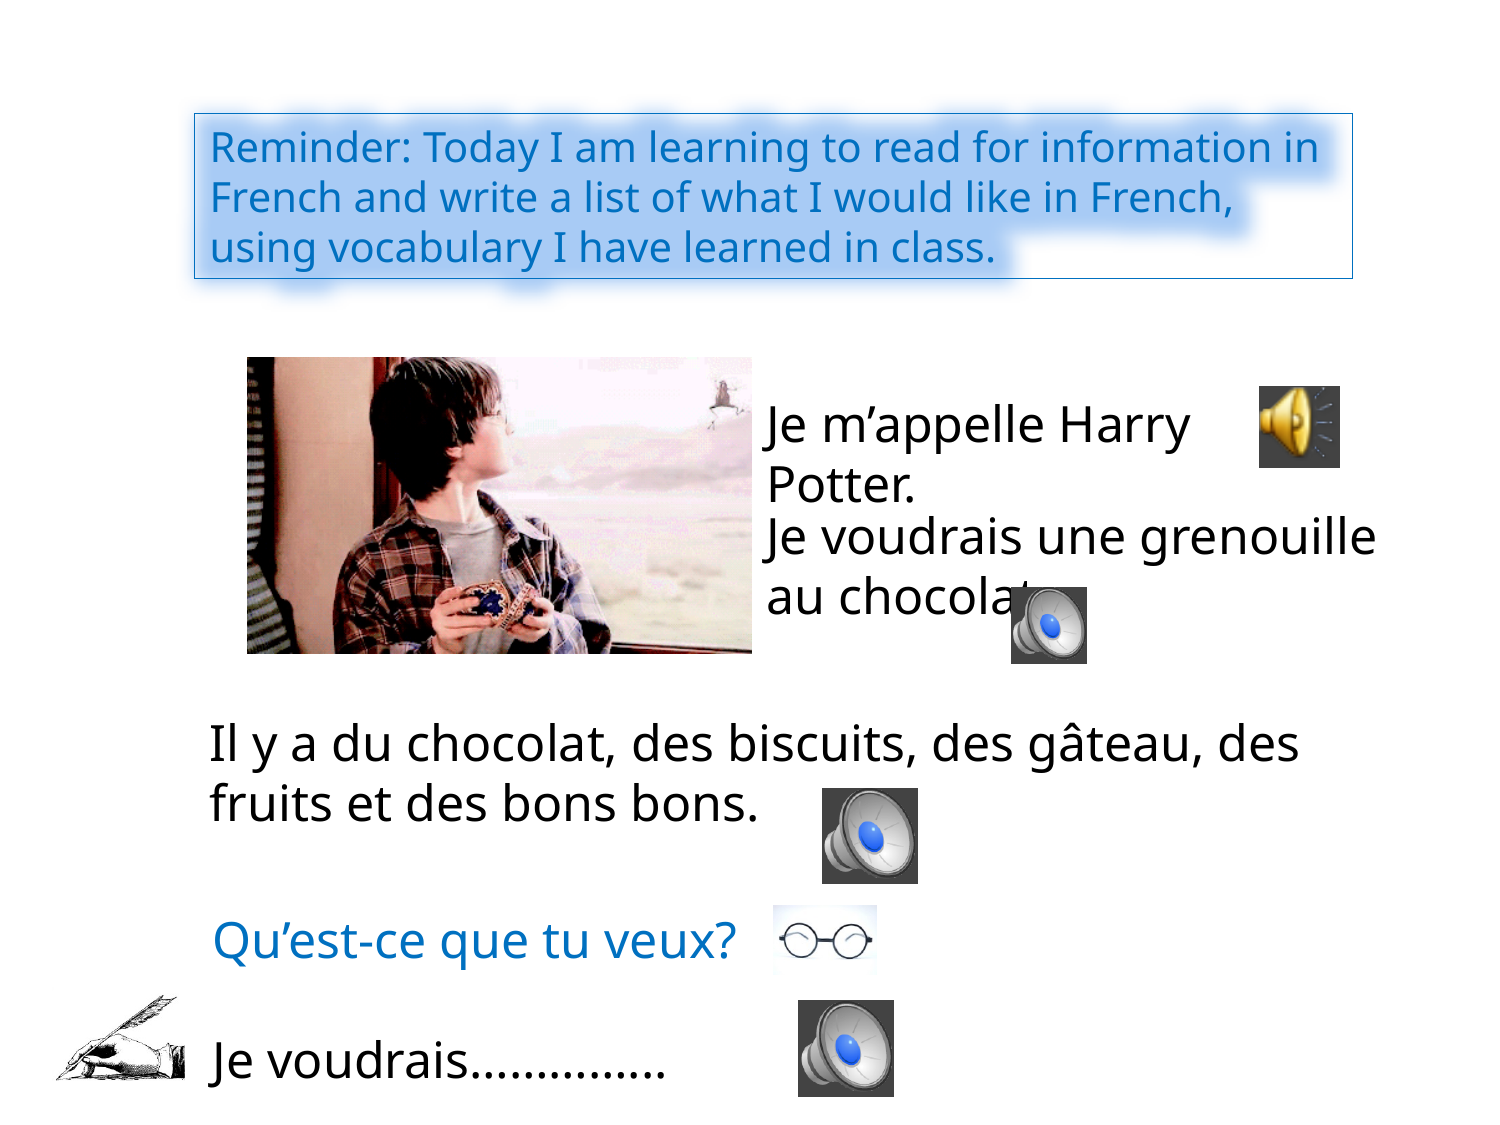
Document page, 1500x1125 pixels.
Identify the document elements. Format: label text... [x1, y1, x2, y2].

text_box Je m’appelle Harry Potter. [755, 384, 1337, 496]
text_box Reminder: Today I am learning to read for information in French and write a list of what I would like in French, using vocabulary I have learned in class. [194, 113, 1353, 279]
picture [796, 999, 896, 1098]
text_box Je voudrais une grenouille au chocolat. [755, 496, 1460, 632]
picture [1257, 385, 1342, 469]
picture [246, 357, 752, 654]
text_box Qu’est-ce que tu veux? Je voudrais…………... [197, 900, 1306, 1096]
picture [52, 987, 185, 1087]
picture [773, 904, 878, 975]
text_box Il y a du chocolat, des biscuits, des gâteau, des fruits et des bons bons. [194, 703, 1383, 839]
picture [1009, 585, 1089, 665]
picture [820, 786, 919, 885]
